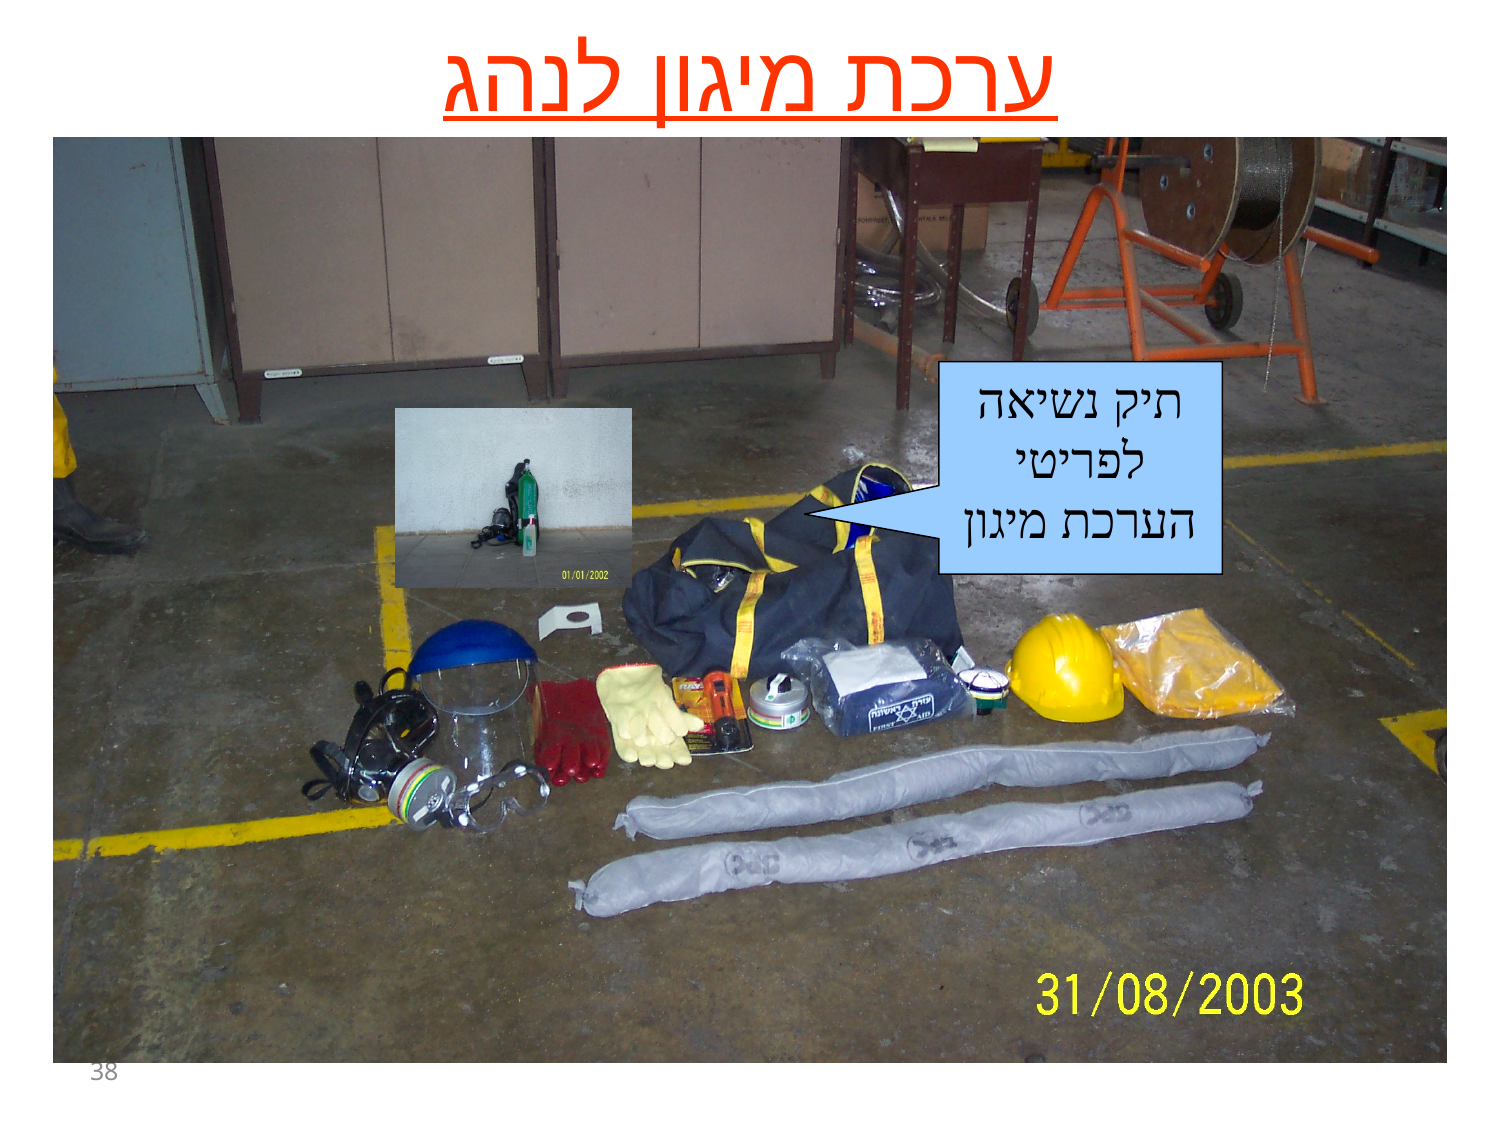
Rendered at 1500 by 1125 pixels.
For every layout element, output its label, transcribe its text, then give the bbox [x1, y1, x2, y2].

title ערכת מיגון לנהג [112, 0, 1388, 135]
slide_number 38 [75, 1072, 425, 1103]
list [52, 137, 1448, 1063]
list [395, 408, 632, 588]
